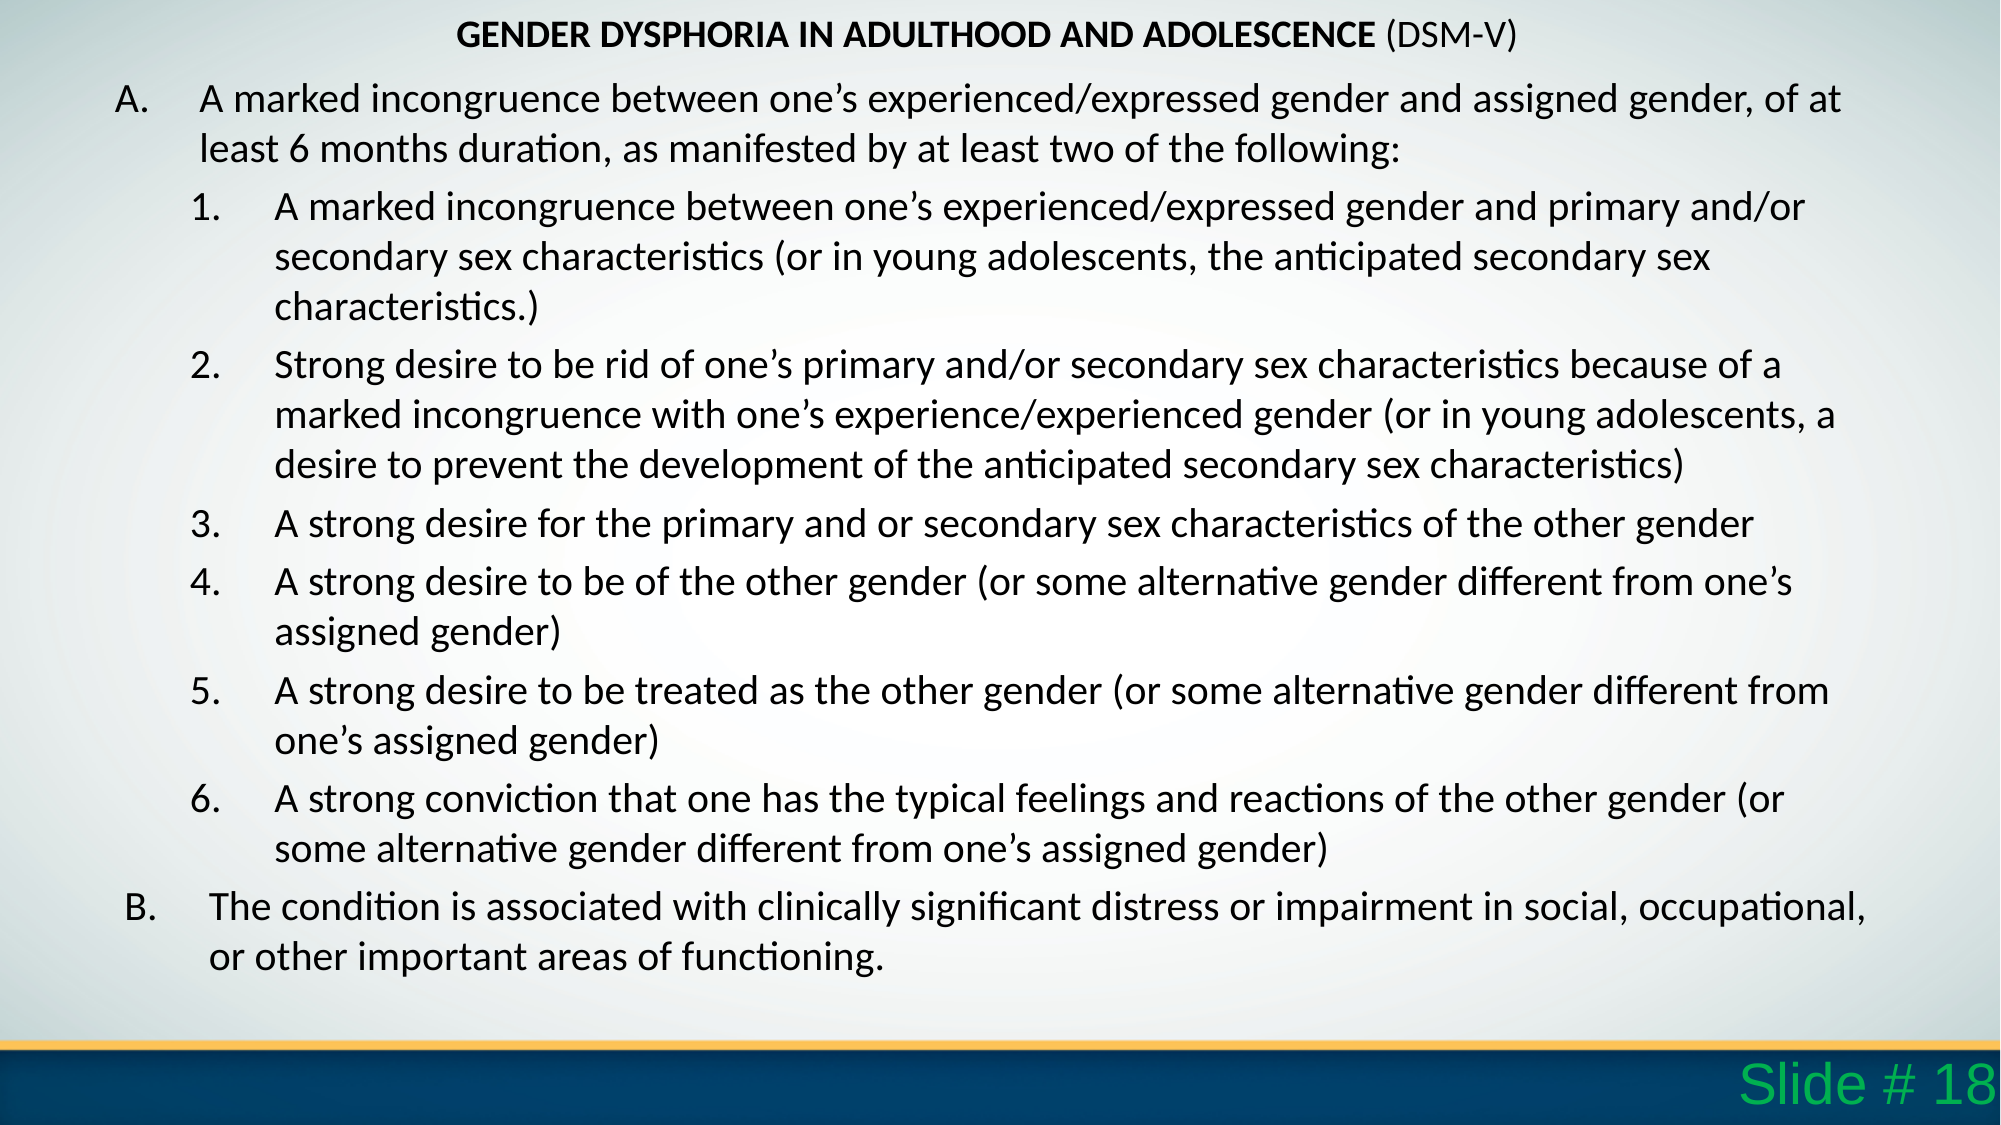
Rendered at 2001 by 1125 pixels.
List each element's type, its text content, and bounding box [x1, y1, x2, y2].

picture [0, 0, 2001, 1125]
title GENDER DYSPHORIA IN ADULTHOOD AND ADOLESCENCE (DSM-V) [15, 0, 1959, 64]
list A marked incongruence between one’s experienced/expressed gender and assigned gender, of at least 6 months duration, as manifested by at least two of the following: A marked incongruence between one’s experienced/expressed gender and primary and/or secondary sex characteristics (or in young adolescents, the anticipated secondary sex characteristics.) Strong desire to be rid of one’s primary and/or secondary sex characteristics because of a marked incongruence with one’s experience/experienced gender (or in young adolescents, a desire to prevent the development of the anticipated secondary sex characteristics) A strong desire for the primary and or secondary sex characteristics of the other gender A strong desire to be of the other gender (or some alternative gender different from one’s assigned gender) A strong desire to be treated as the other gender (or some alternative gender different from one’s assigned gender) A strong conviction that one has the typical feelings and reactions of the other gender (or some alternative gender different from one’s assigned gender) The condition is associated with clinically significant distress or impairment in social, occupational, or other important areas of functioning. [99, 63, 1900, 1005]
text_box Slide # 18 [1723, 1039, 2000, 1124]
